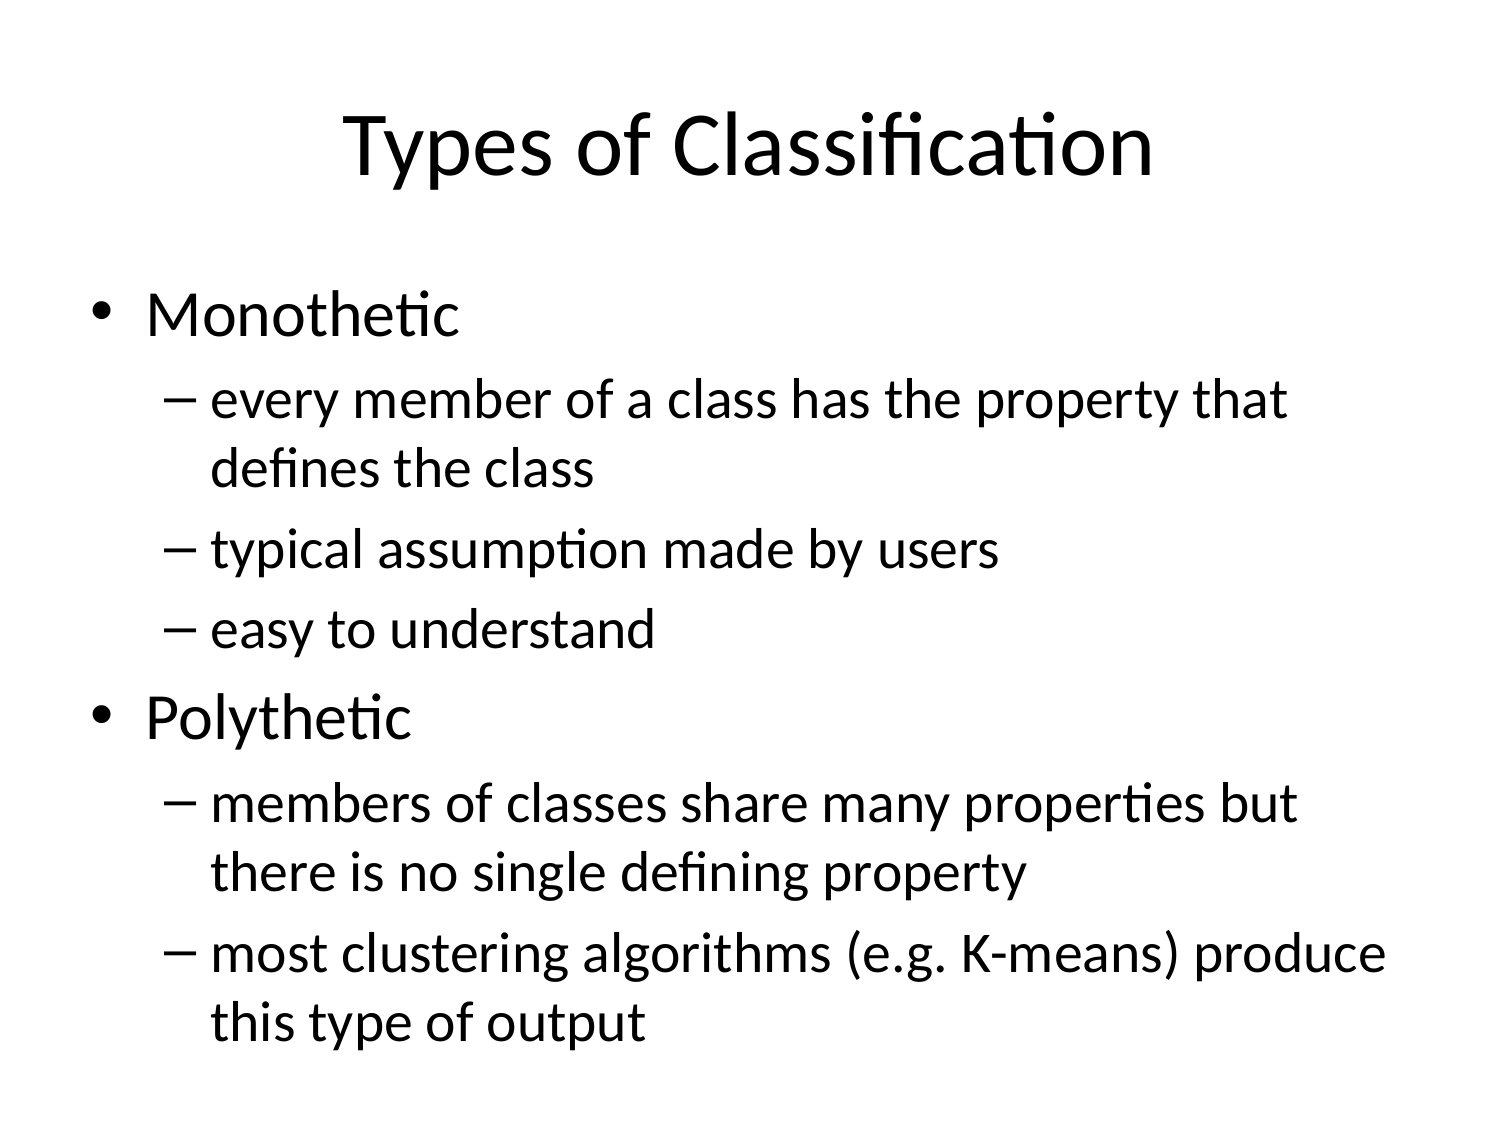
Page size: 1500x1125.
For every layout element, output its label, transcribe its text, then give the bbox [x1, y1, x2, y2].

title Types of Classification [75, 45, 1425, 233]
list Monothetic every member of a class has the property that defines the class typical assumption made by users easy to understand Polythetic members of classes share many properties but there is no single defining property most clustering algorithms (e.g. K-means) produce this type of output [75, 262, 1425, 1063]
